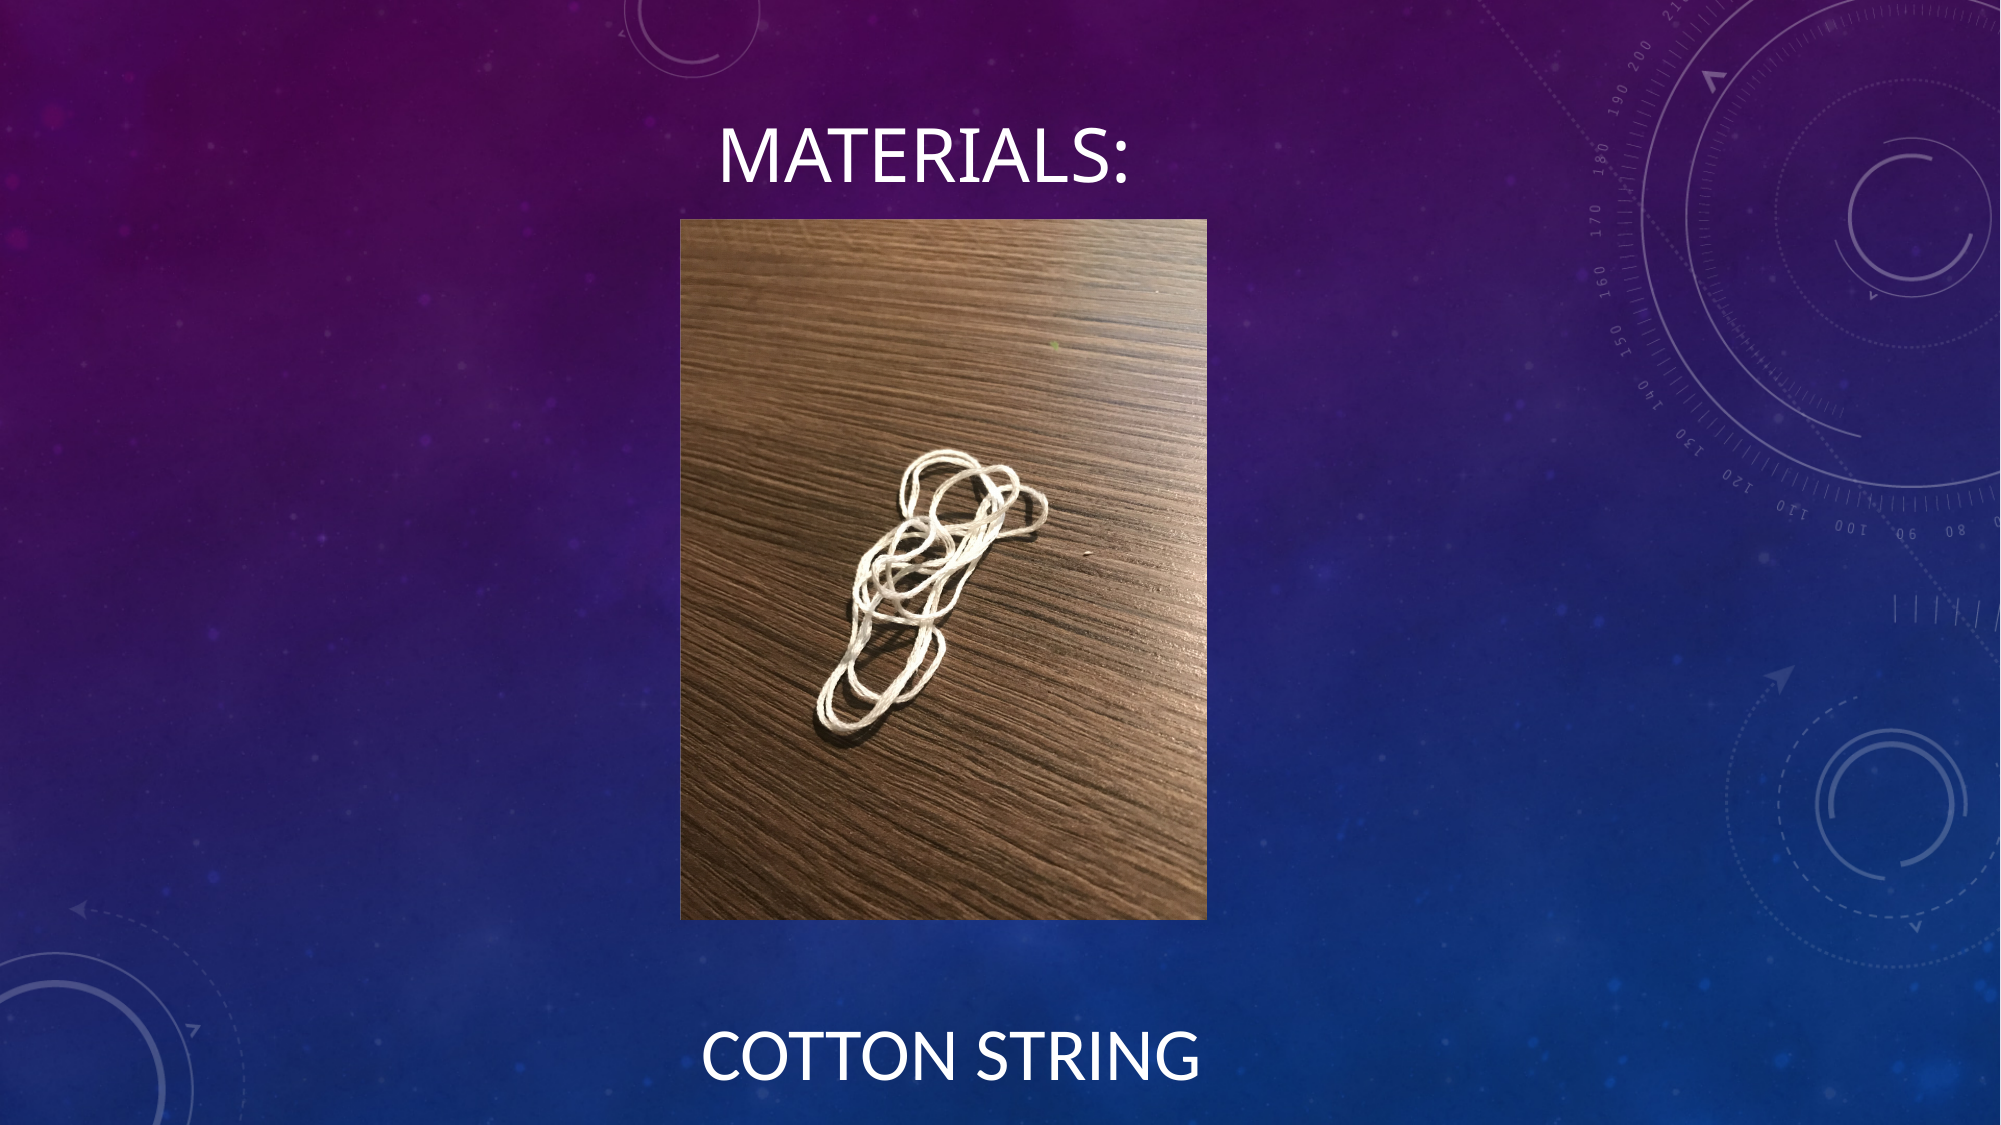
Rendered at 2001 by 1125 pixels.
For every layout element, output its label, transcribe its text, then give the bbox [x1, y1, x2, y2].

picture [0, 0, 2001, 1125]
text_box COTTON STRING [509, 998, 1394, 1104]
title Materials: [112, 99, 1775, 339]
